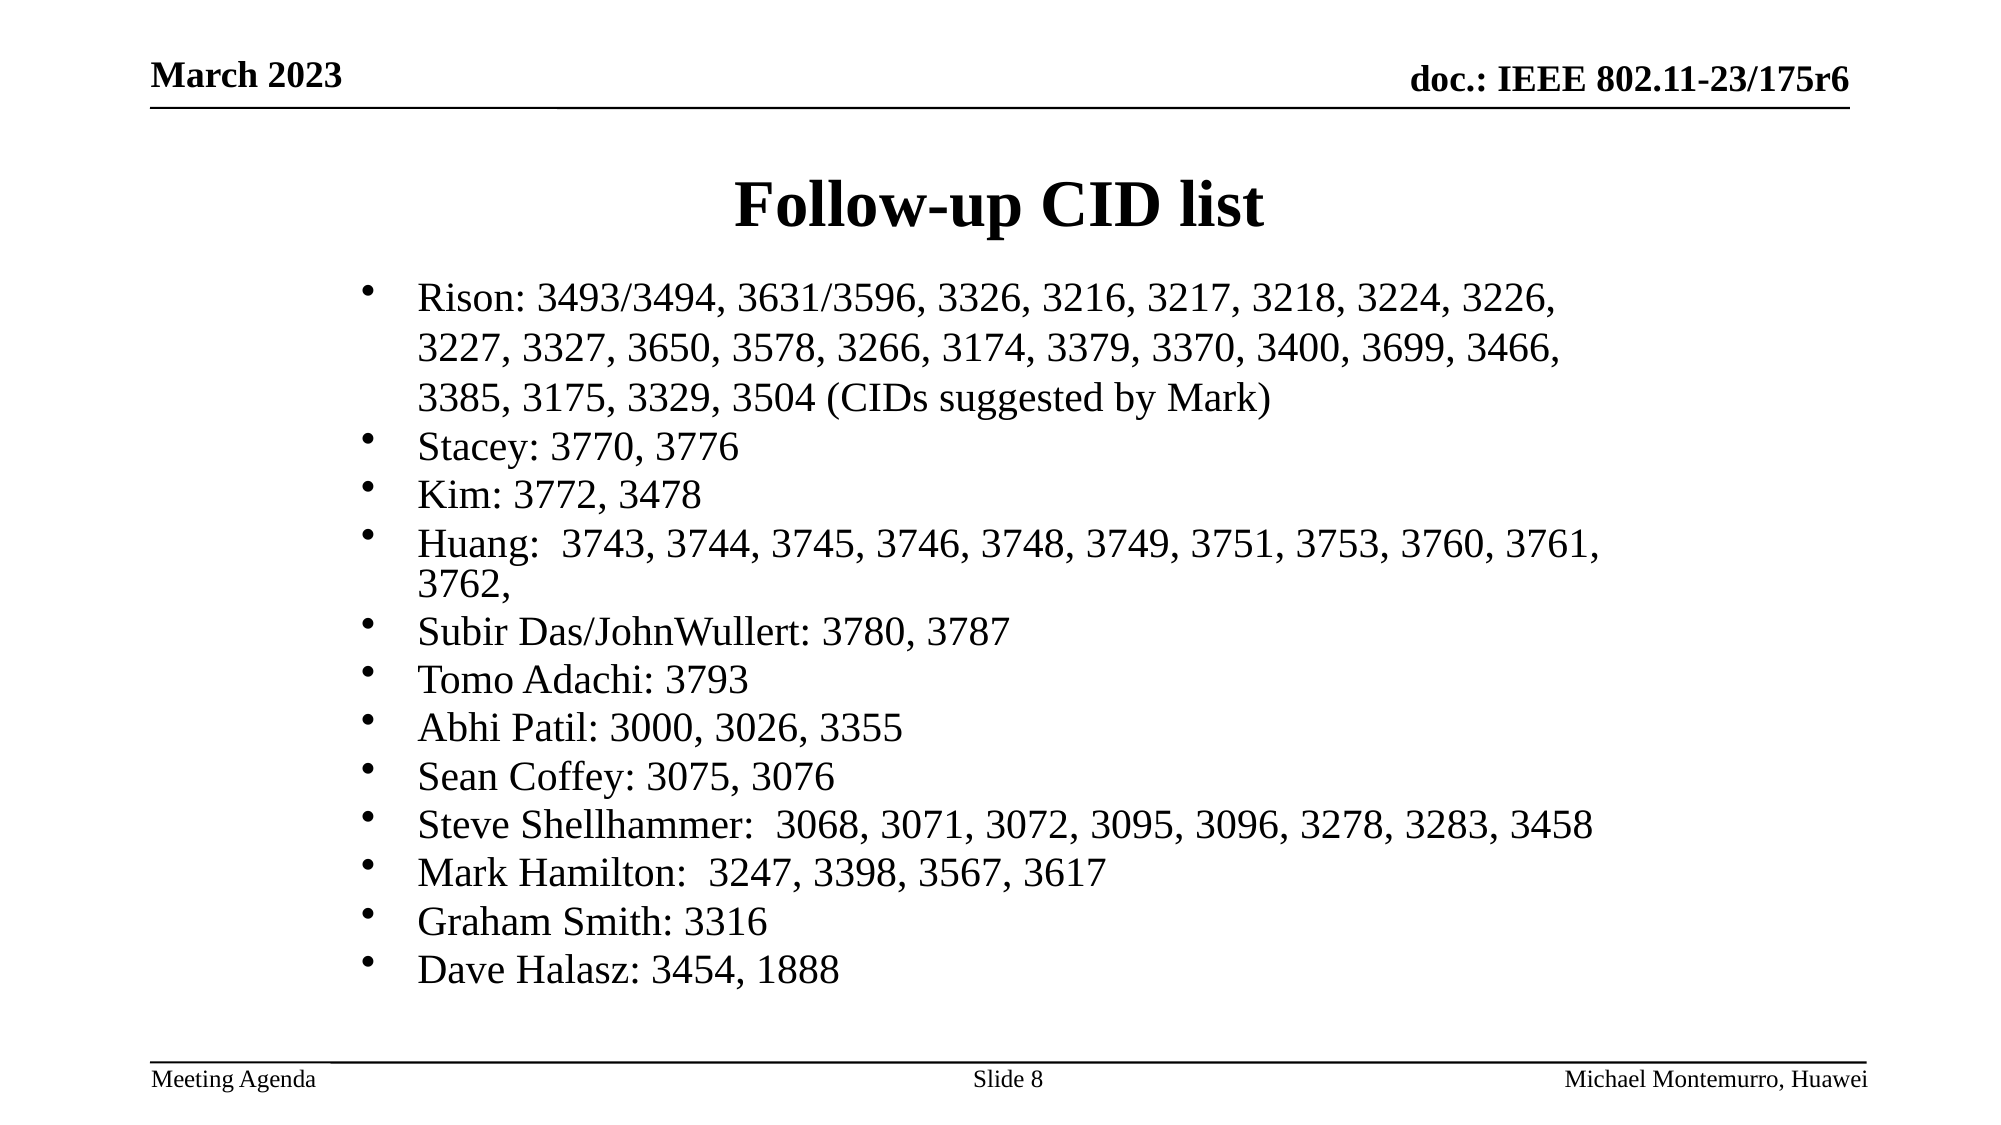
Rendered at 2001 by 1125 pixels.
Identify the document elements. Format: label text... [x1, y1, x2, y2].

title Follow-up CID list [150, 112, 1850, 288]
list Rison: 3493/3494, 3631/3596, 3326, 3216, 3217, 3218, 3224, 3226, 3227, 3327, 3650, 3578, 3266, 3174, 3379, 3370, 3400, 3699, 3466, 3385, 3175, 3329, 3504 (CIDs suggested by Mark) Stacey: 3770, 3776 Kim: 3772, 3478 Huang: 3743, 3744, 3745, 3746, 3748, 3749, 3751, 3753, 3760, 3761, 3762, Subir Das/JohnWullert: 3780, 3787 Tomo Adachi: 3793 Abhi Patil: 3000, 3026, 3355 Sean Coffey: 3075, 3076 Steve Shellhammer: 3068, 3071, 3072, 3095, 3096, 3278, 3283, 3458 Mark Hamilton: 3247, 3398, 3567, 3617 Graham Smith: 3316 Dave Halasz: 3454, 1888 [345, 288, 1671, 1013]
slide_number Slide 8 [972, 1061, 1045, 1093]
footer Michael Montemurro, Huawei [1266, 1061, 1869, 1093]
